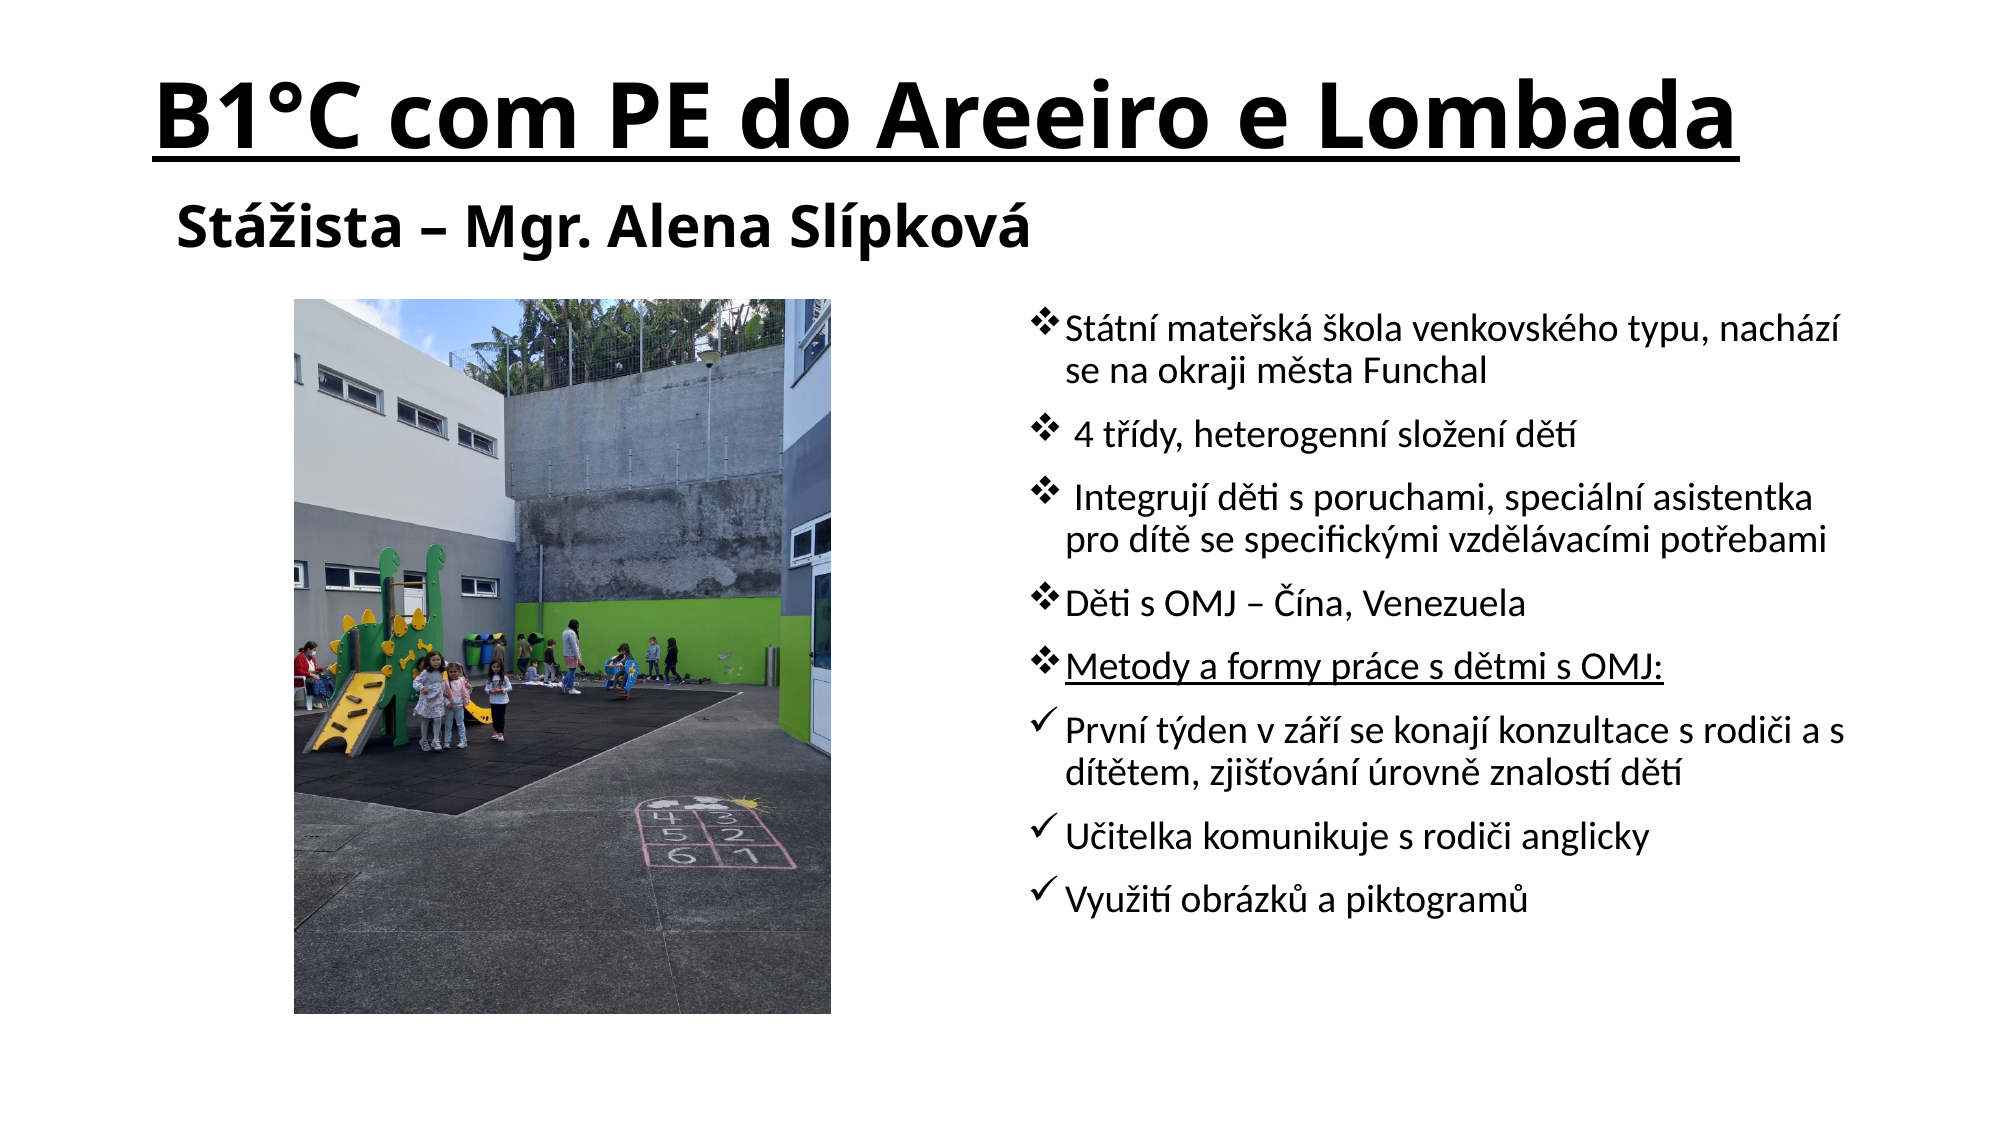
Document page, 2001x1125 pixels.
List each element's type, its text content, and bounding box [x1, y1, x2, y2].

list Státní mateřská škola venkovského typu, nachází se na okraji města Funchal 4 třídy, heterogenní složení dětí Integrují děti s poruchami, speciální asistentka pro dítě se specifickými vzdělávacími potřebami Děti s OMJ – Čína, Venezuela Metody a formy práce s dětmi s OMJ: První týden v září se konají konzultace s rodiči a s dítětem, zjišťování úrovně znalostí dětí Učitelka komunikuje s rodiči anglicky Využití obrázků a piktogramů [1012, 299, 1863, 1014]
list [294, 299, 831, 1014]
title B1°C com PE do Areeiro e Lombada Stážista – Mgr. Alena Slípková [137, 59, 1863, 278]
